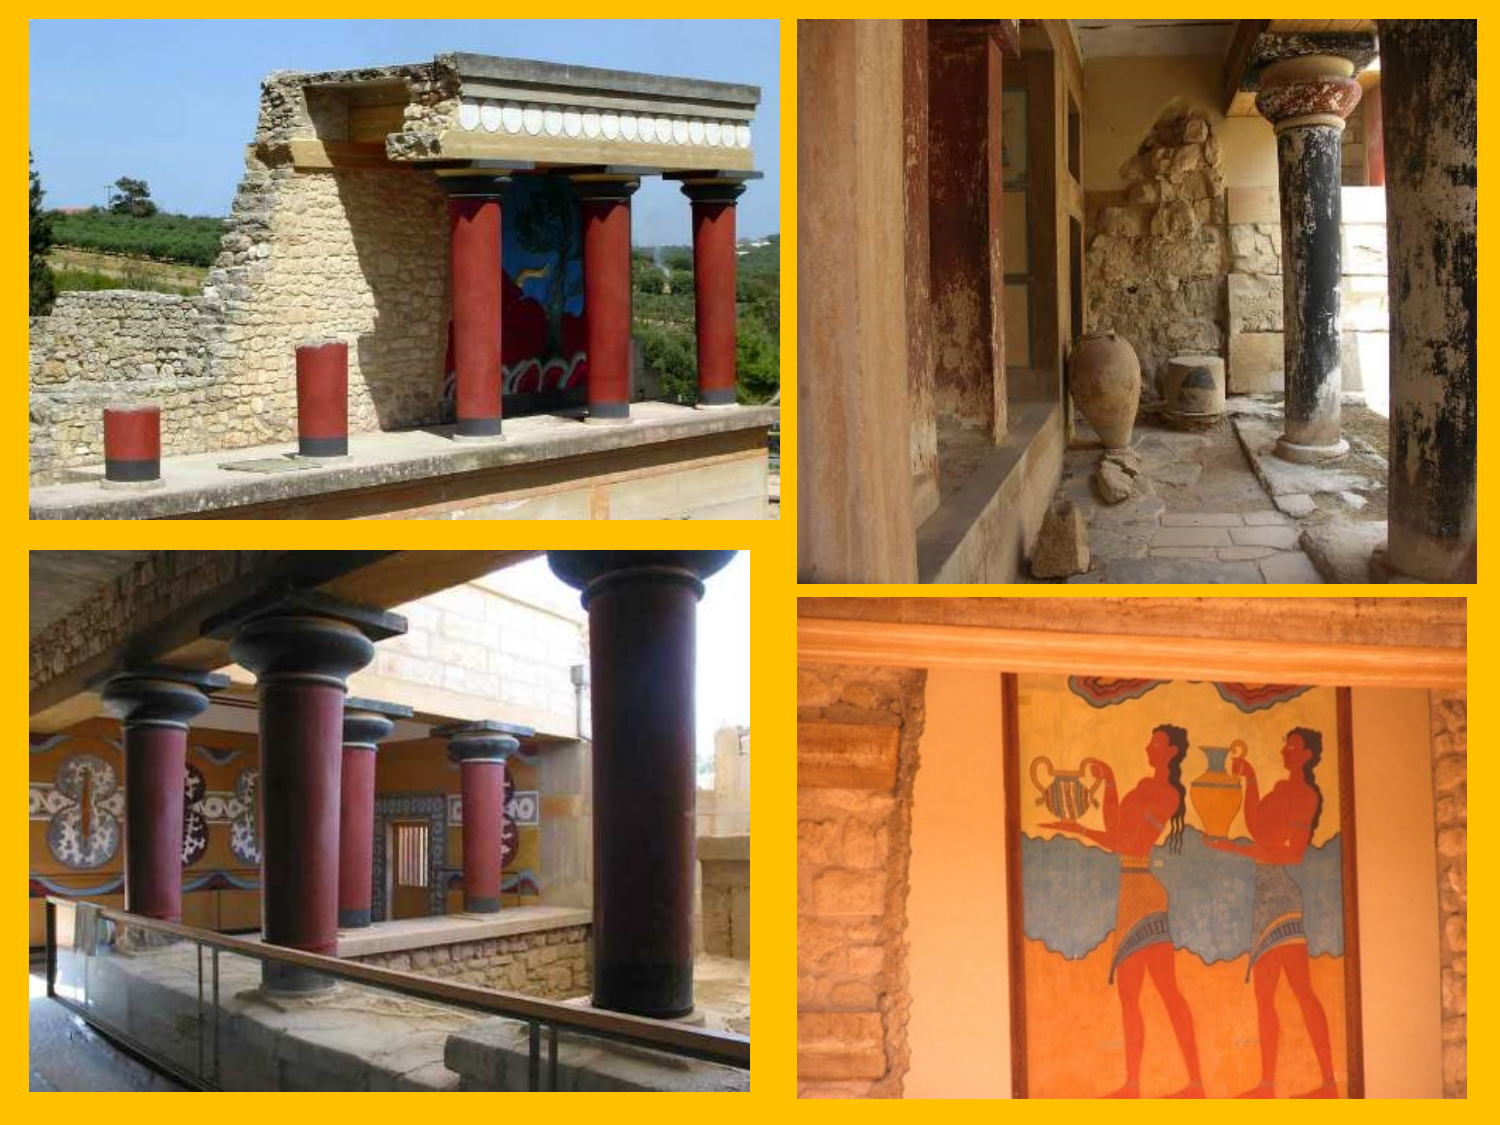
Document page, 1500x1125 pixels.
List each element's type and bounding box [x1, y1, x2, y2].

picture [29, 18, 780, 520]
picture [796, 597, 1467, 1099]
picture [29, 550, 751, 1092]
picture [796, 18, 1477, 584]
